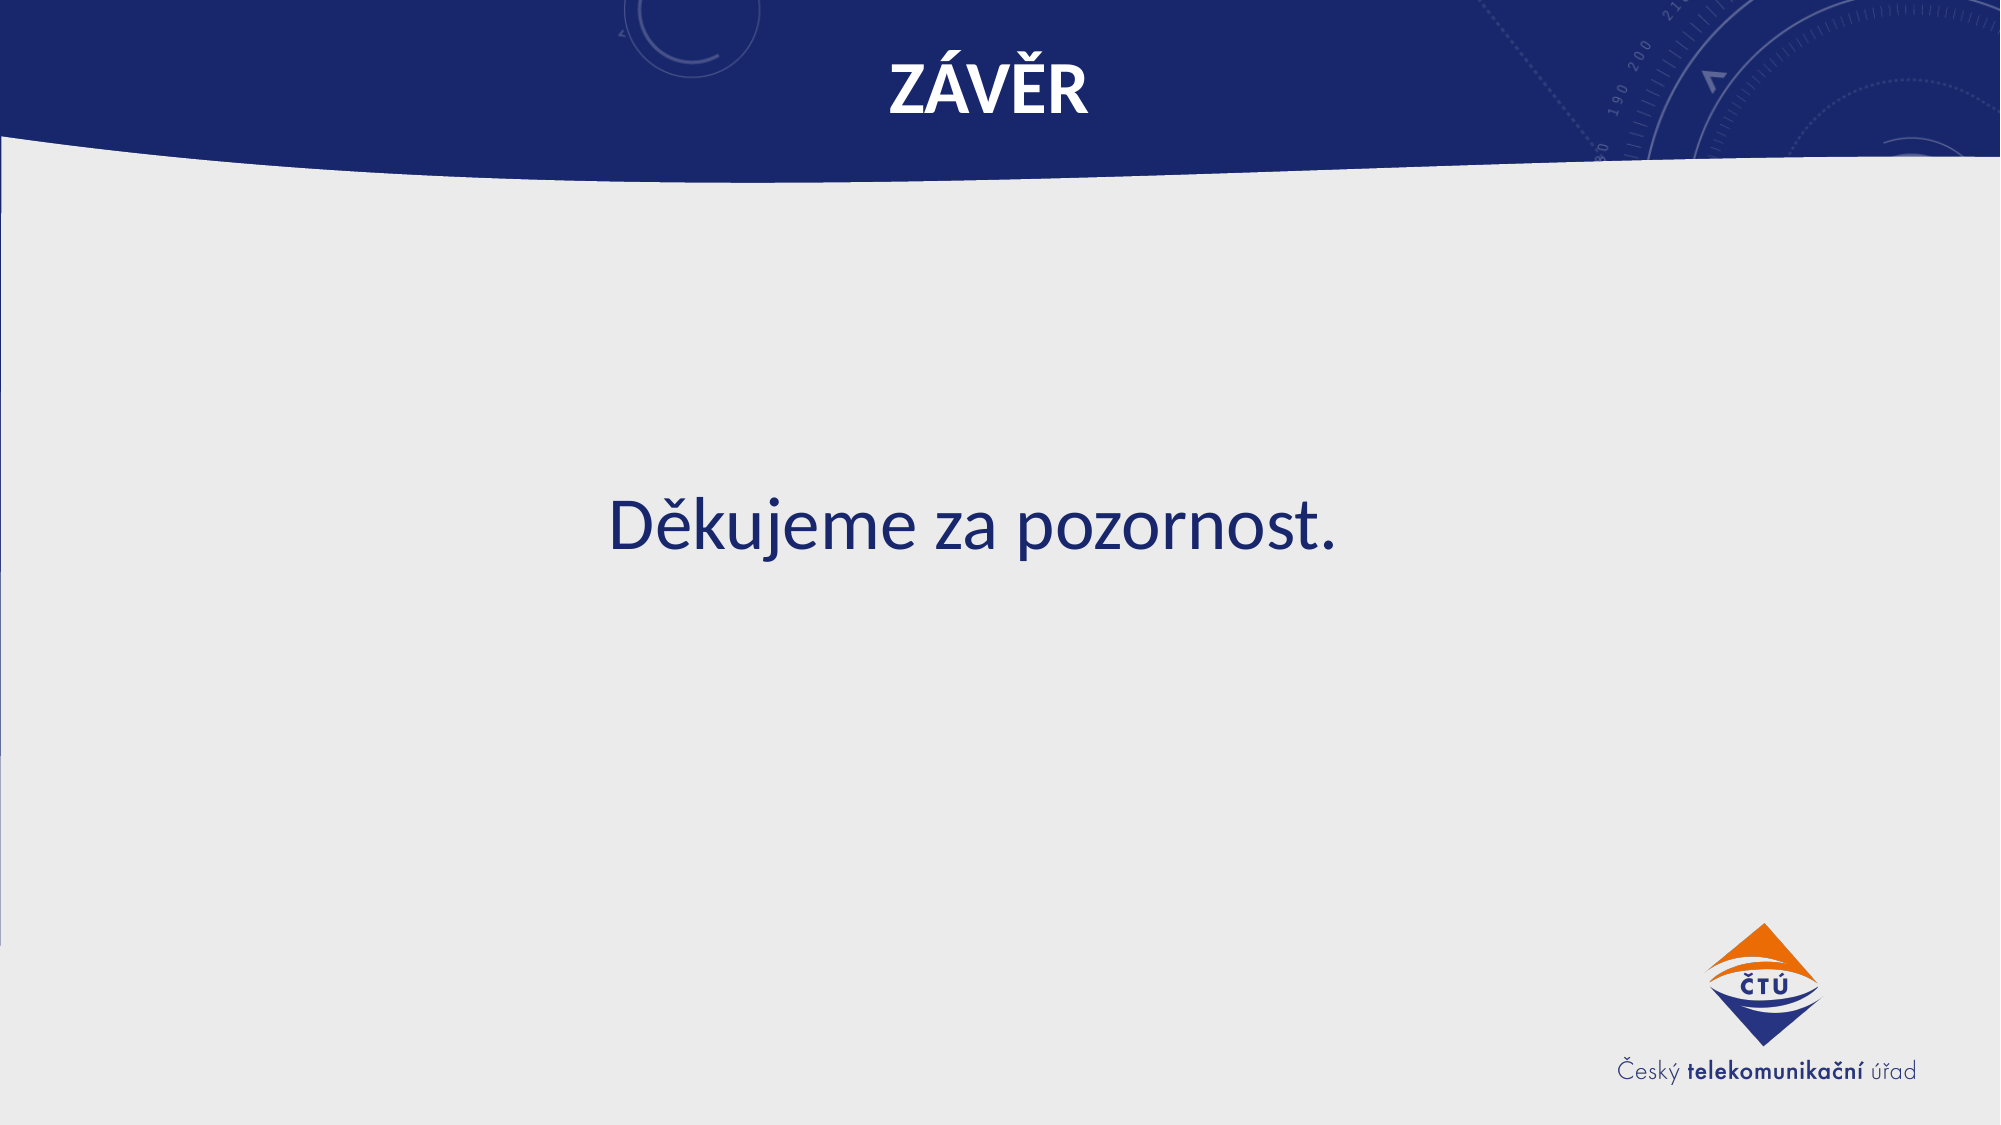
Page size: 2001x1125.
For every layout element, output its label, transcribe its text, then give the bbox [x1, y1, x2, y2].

title závěr [24, 31, 1972, 121]
picture [1618, 923, 1915, 1085]
picture [0, 0, 2000, 391]
list Děkujeme za pozornost. [498, 467, 1450, 658]
